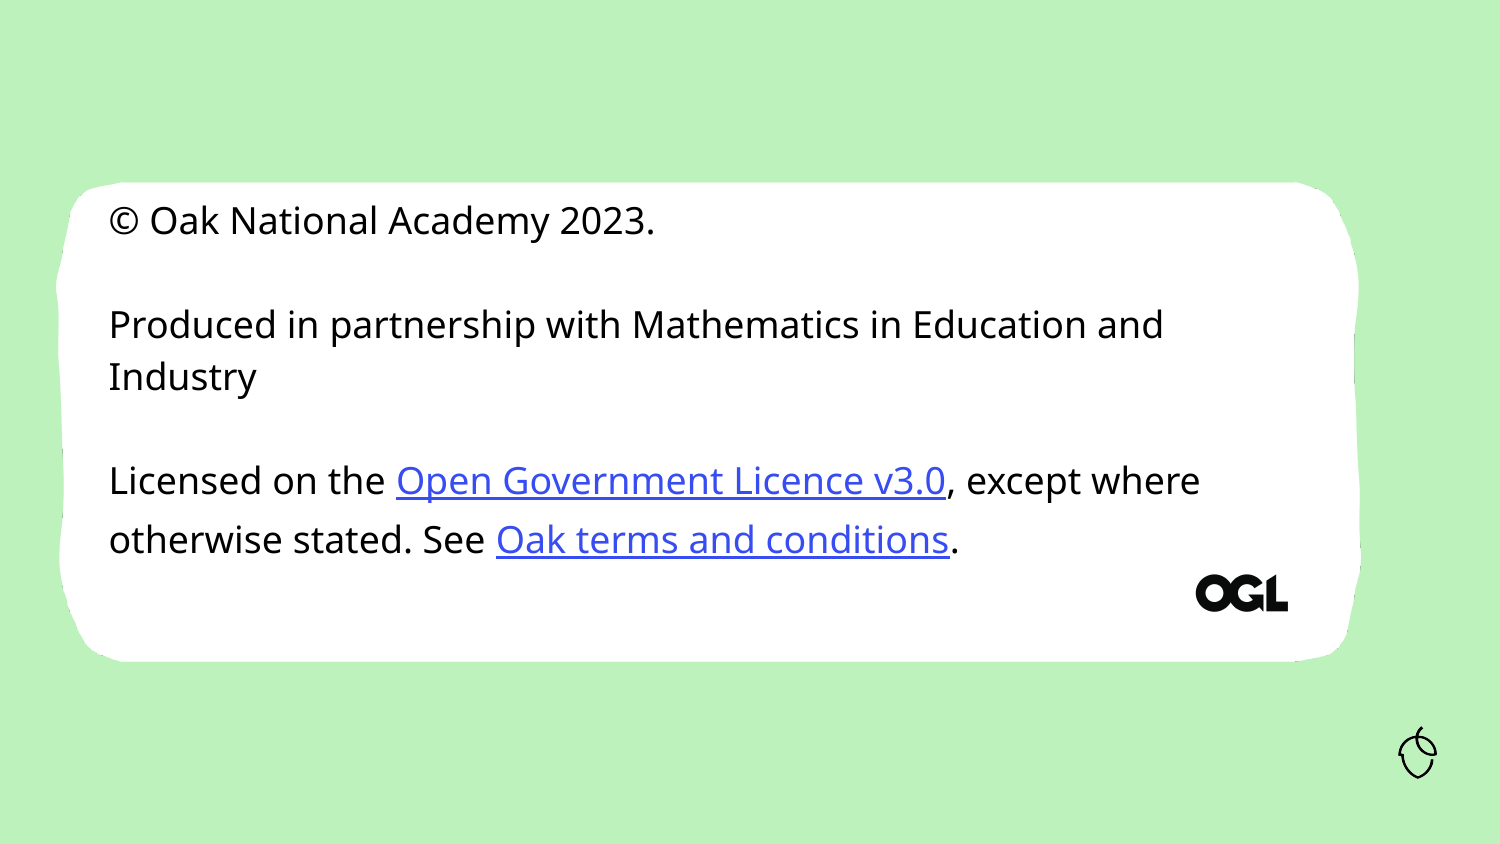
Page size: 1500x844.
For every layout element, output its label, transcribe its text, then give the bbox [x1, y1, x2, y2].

picture [56, 182, 1361, 662]
picture [1398, 726, 1437, 779]
subtitle © Oak National Academy 2023. Produced in partnership with Mathematics in Education and Industry Licensed on the Open Government Licence v3.0, except where otherwise stated. See Oak terms and conditions. [108, 185, 1315, 573]
